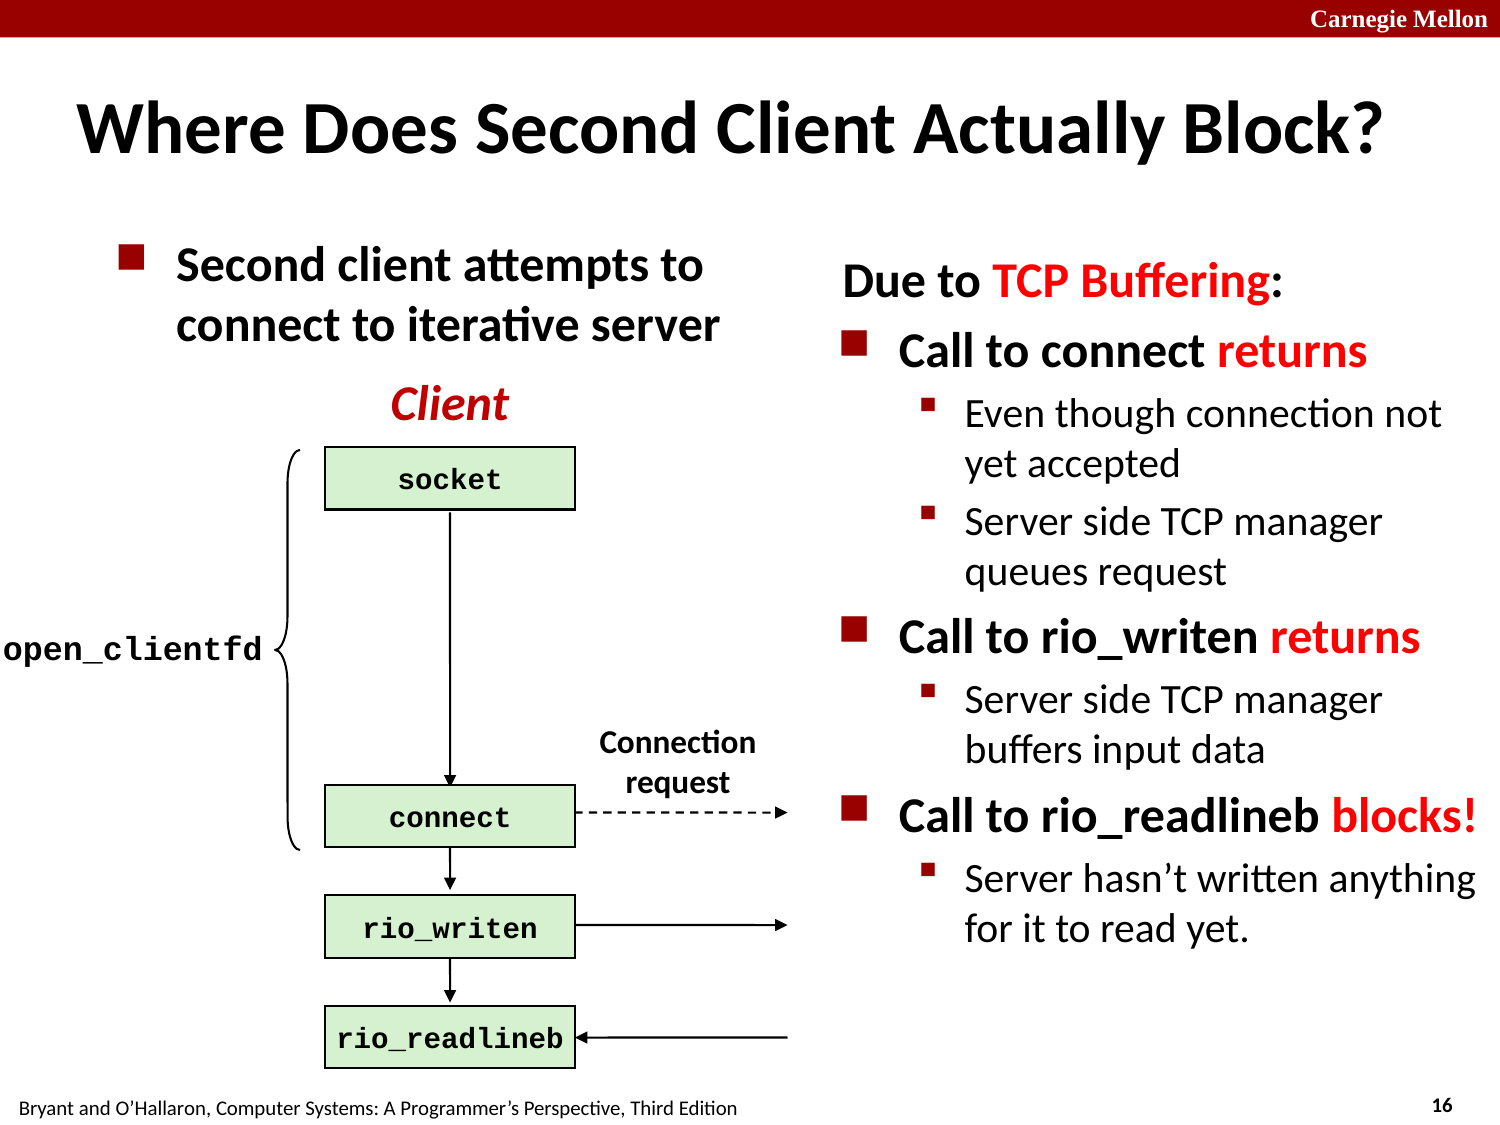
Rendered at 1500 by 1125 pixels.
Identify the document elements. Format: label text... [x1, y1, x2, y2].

list Due to TCP Buffering: Call to connect returns Even though connection not yet accepted Server side TCP manager queues request Call to rio_writen returns Server side TCP manager buffers input data Call to rio_readlineb blocks! Server hasn’t written anything for it to read yet. [827, 239, 1500, 1056]
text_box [0, 362, 788, 1069]
title Where Does Second Client Actually Block? [61, 60, 1451, 187]
list Second client attempts to connect to iterative server [104, 223, 741, 360]
